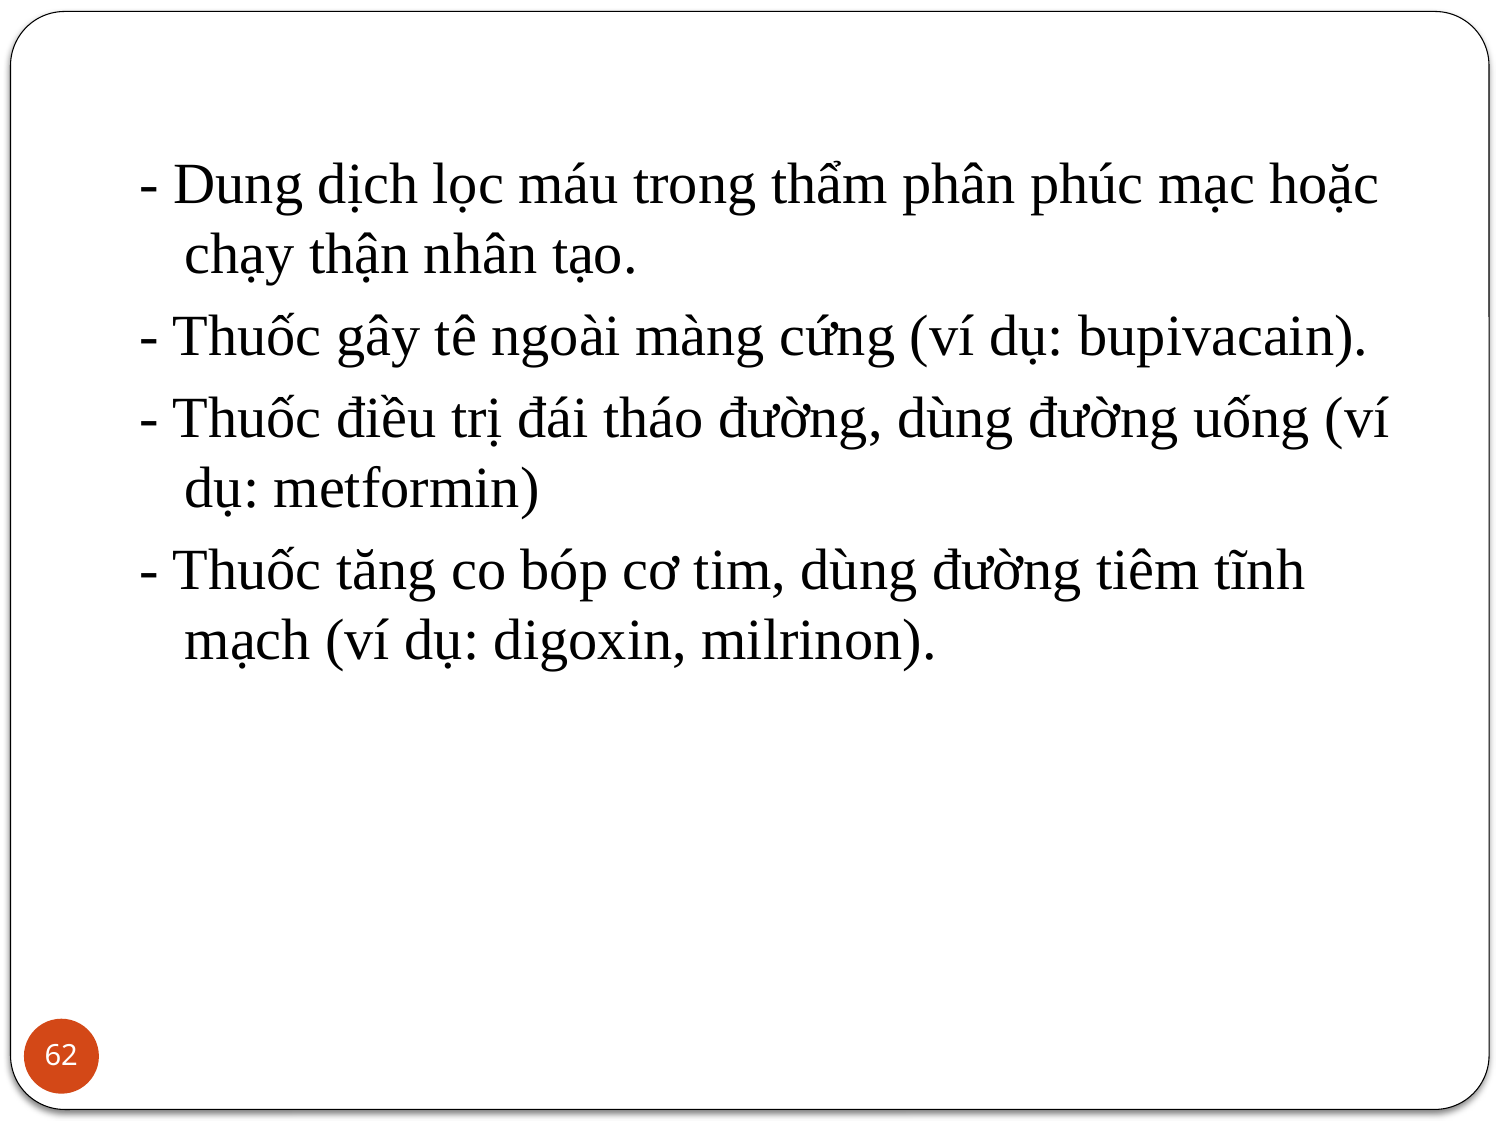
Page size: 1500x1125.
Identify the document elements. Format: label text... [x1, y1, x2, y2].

slide_number 62 [23, 1018, 99, 1094]
list - Dung dịch lọc máu trong thẩm phân phúc mạc hoặc chạy thận nhân tạo. - Thuốc gây tê ngoài màng cứng (ví dụ: bupivacain). - Thuốc điều trị đái tháo đường, dùng đường uống (ví dụ: metformin) - Thuốc tăng co bóp cơ tim, dùng đường tiêm tĩnh mạch (ví dụ: digoxin, milrinon). [125, 137, 1425, 988]
